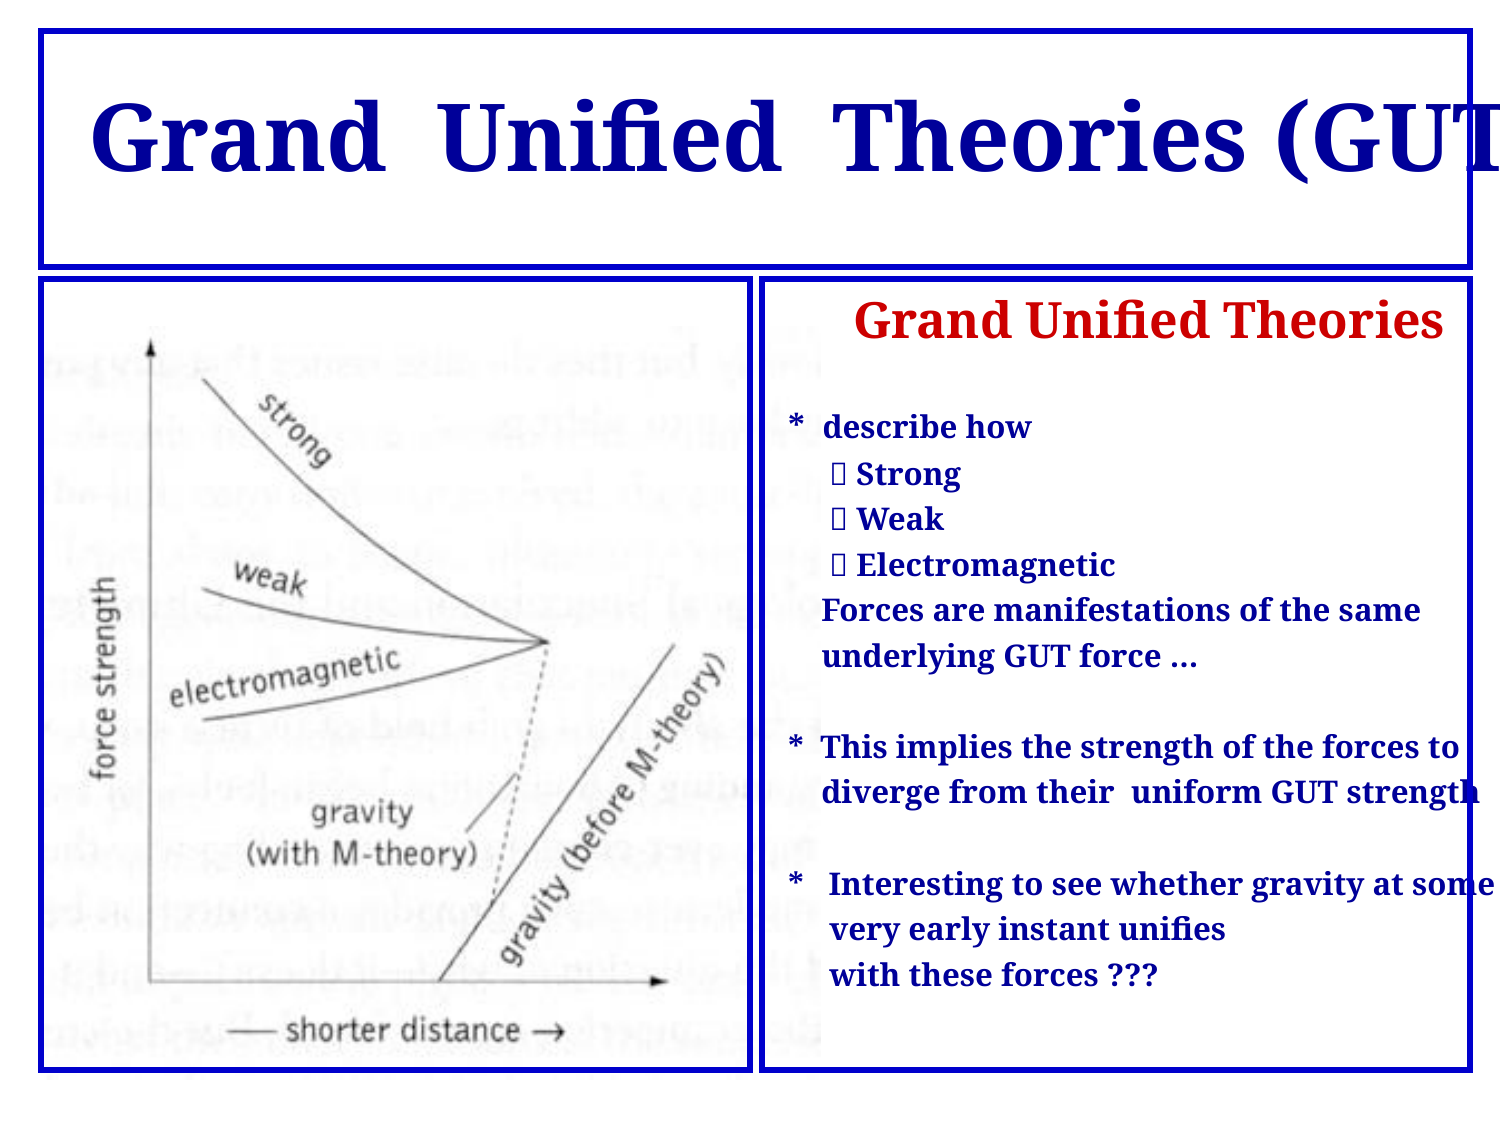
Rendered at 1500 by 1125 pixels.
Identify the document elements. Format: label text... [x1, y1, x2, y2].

text_box Grand Unified Theories (GUT) [35, 70, 41, 198]
text_box Grand Unified Theories (GUT) [1471, 70, 1500, 198]
picture [41, 326, 821, 1080]
text_box Grand Unified Theories * describe how  Strong  Weak  Electromagnetic Forces are manifestations of the same underlying GUT force … * This implies the strength of the forces to diverge from their uniform GUT strength * Interesting to see whether gravity at some very early instant unifies with these forces ??? [1471, 292, 1500, 1000]
text_box [41, 30, 1471, 268]
text_box [41, 278, 750, 318]
text_box In the very early Universe, the energy density is completely dominated by radiation. The dynamics of the very early Universe is therefore fully determined by the evolution of the radiation energy density: [41, 318, 750, 325]
text_box [761, 278, 1471, 1071]
text_box [761, 318, 828, 1071]
